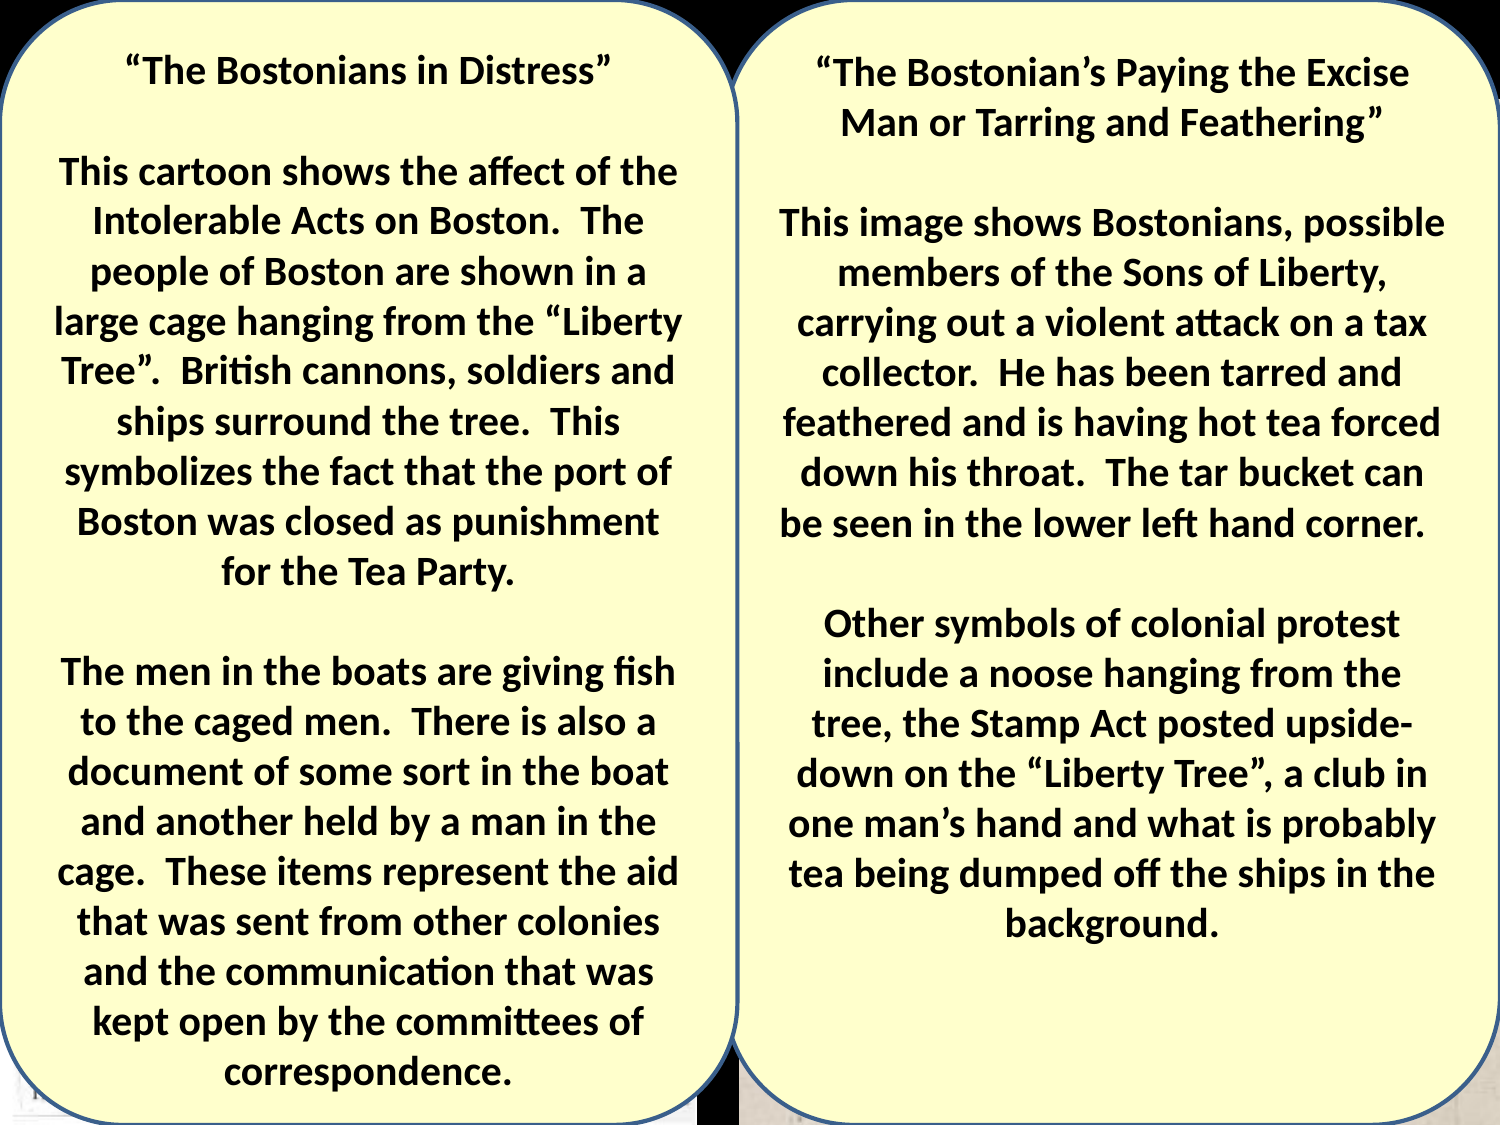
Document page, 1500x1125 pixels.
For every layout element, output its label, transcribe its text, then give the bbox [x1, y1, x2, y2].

picture [0, 99, 697, 1125]
text_box “The Bostonians in Distress” This cartoon shows the affect of the Intolerable Acts on Boston. The people of Boston are shown in a large cage hanging from the “Liberty Tree”. British cannons, soldiers and ships surround the tree. This symbolizes the fact that the port of Boston was closed as punishment for the Tea Party. The men in the boats are giving fish to the caged men. There is also a document of some sort in the boat and another held by a man in the cage. These items represent the aid that was sent from other colonies and the communication that was kept open by the committees of correspondence. [0, 0, 738, 1094]
text_box “The Bostonian’s Paying the Excise Man or Tarring and Feathering” This image shows Bostonians, possible members of the Sons of Liberty, carrying out a violent attack on a tax collector. He has been tarred and feathered and is having hot tea forced down his throat. The tar bucket can be seen in the lower left hand corner. Other symbols of colonial protest include a noose hanging from the tree, the Stamp Act posted upside-down on the “Liberty Tree”, a club in one man’s hand and what is probably tea being dumped off the ships in the background. [732, 0, 1499, 99]
picture [738, 99, 1500, 1125]
